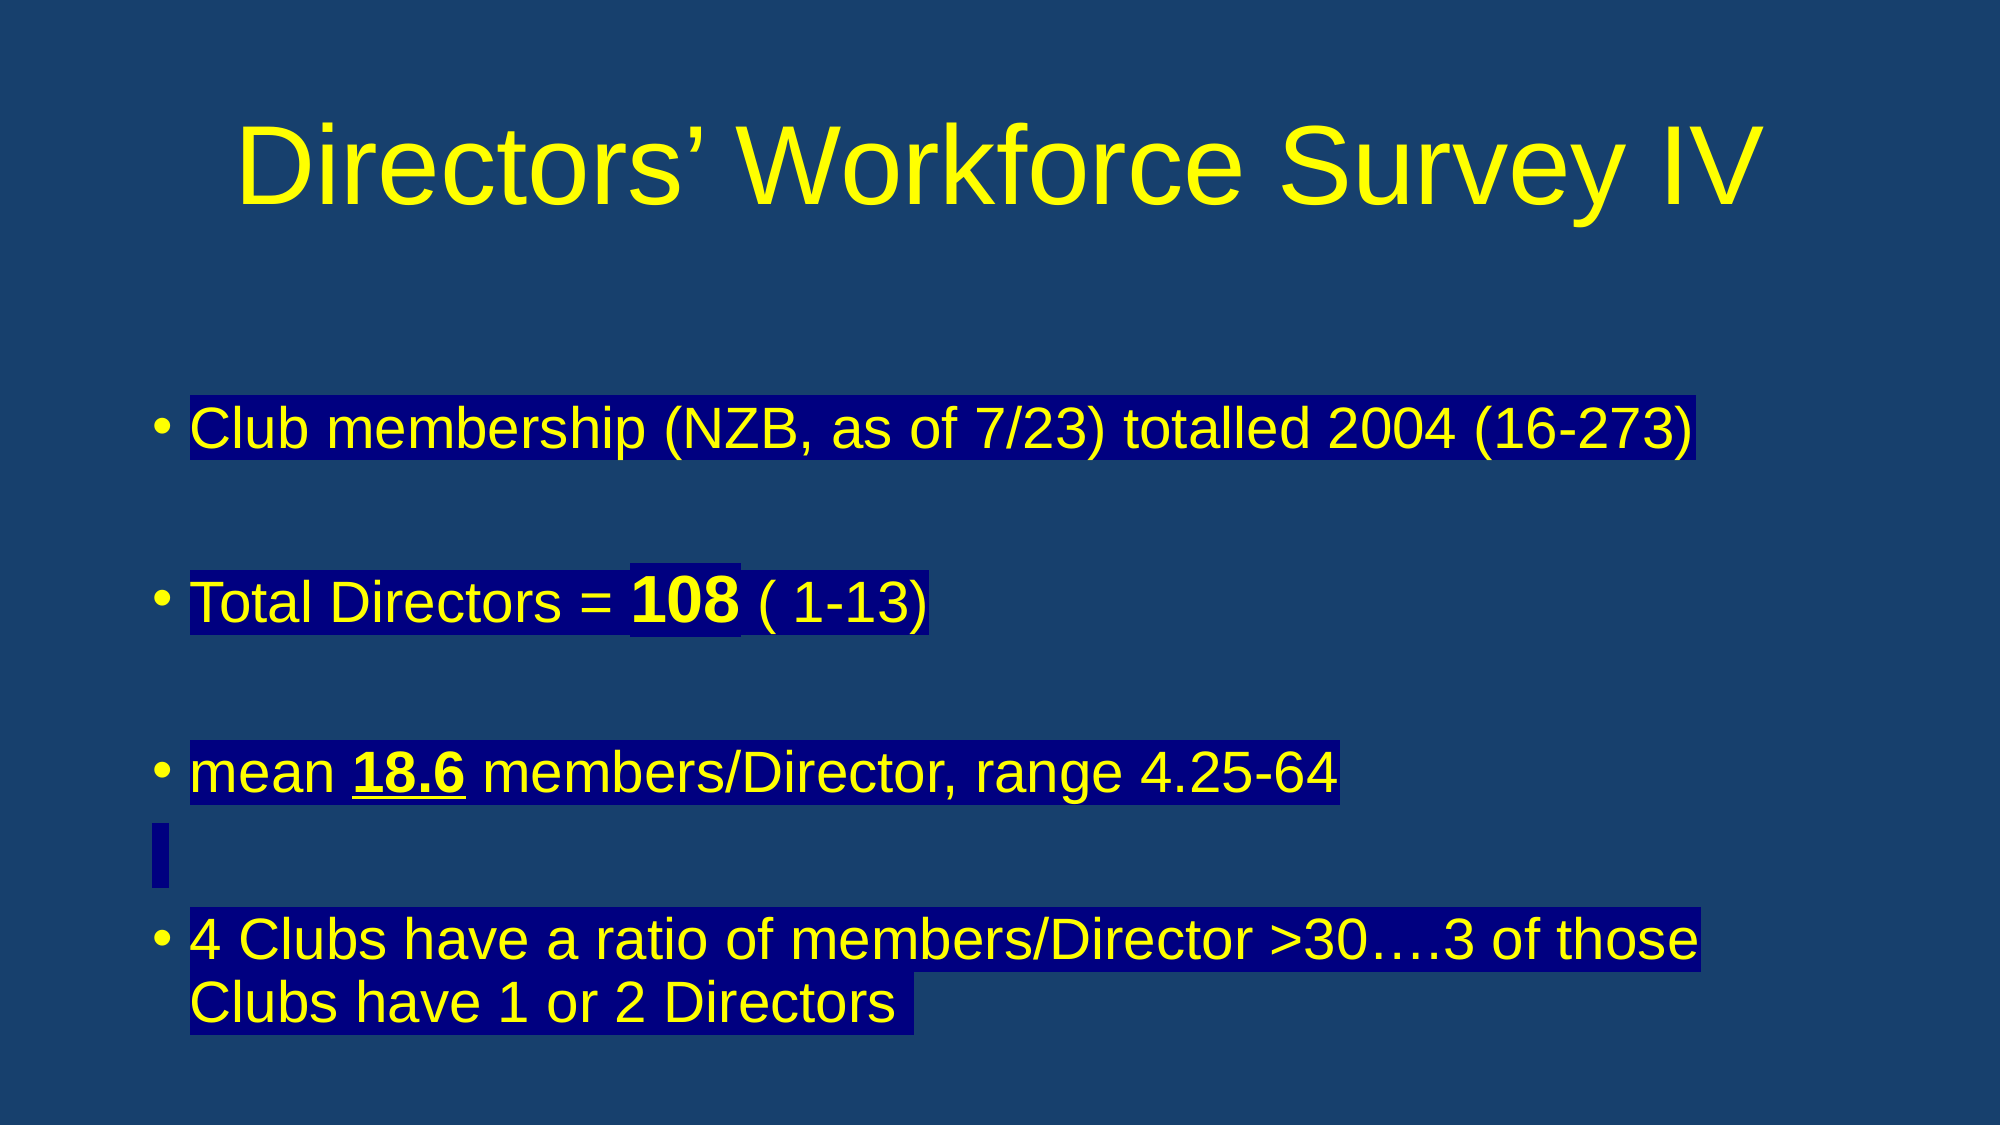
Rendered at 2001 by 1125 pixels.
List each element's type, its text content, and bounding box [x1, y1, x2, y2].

list Club membership (NZB, as of 7/23) totalled 2004 (16-273) Total Directors = 108 ( 1-13) mean 18.6 members/Director, range 4.25-64 4 Clubs have a ratio of members/Director >30….3 of those Clubs have 1 or 2 Directors [137, 299, 1863, 1014]
title Directors’ Workforce Survey IV [137, 59, 1863, 278]
